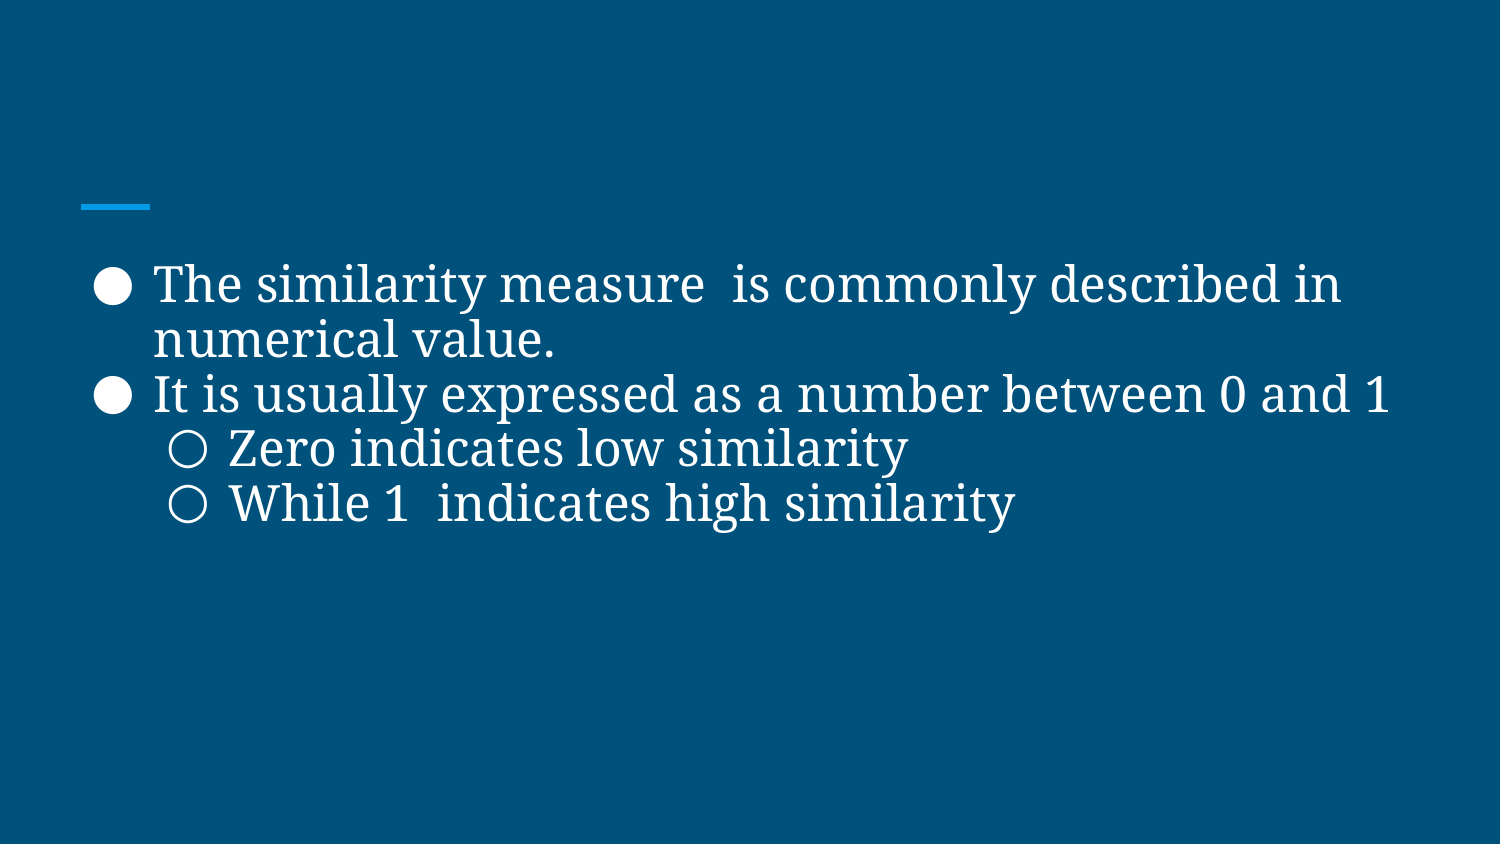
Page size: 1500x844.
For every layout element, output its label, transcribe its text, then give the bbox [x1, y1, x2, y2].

list The similarity measure is commonly described in numerical value. It is usually expressed as a number between 0 and 1 Zero indicates low similarity While 1 indicates high similarity [63, 244, 1445, 749]
